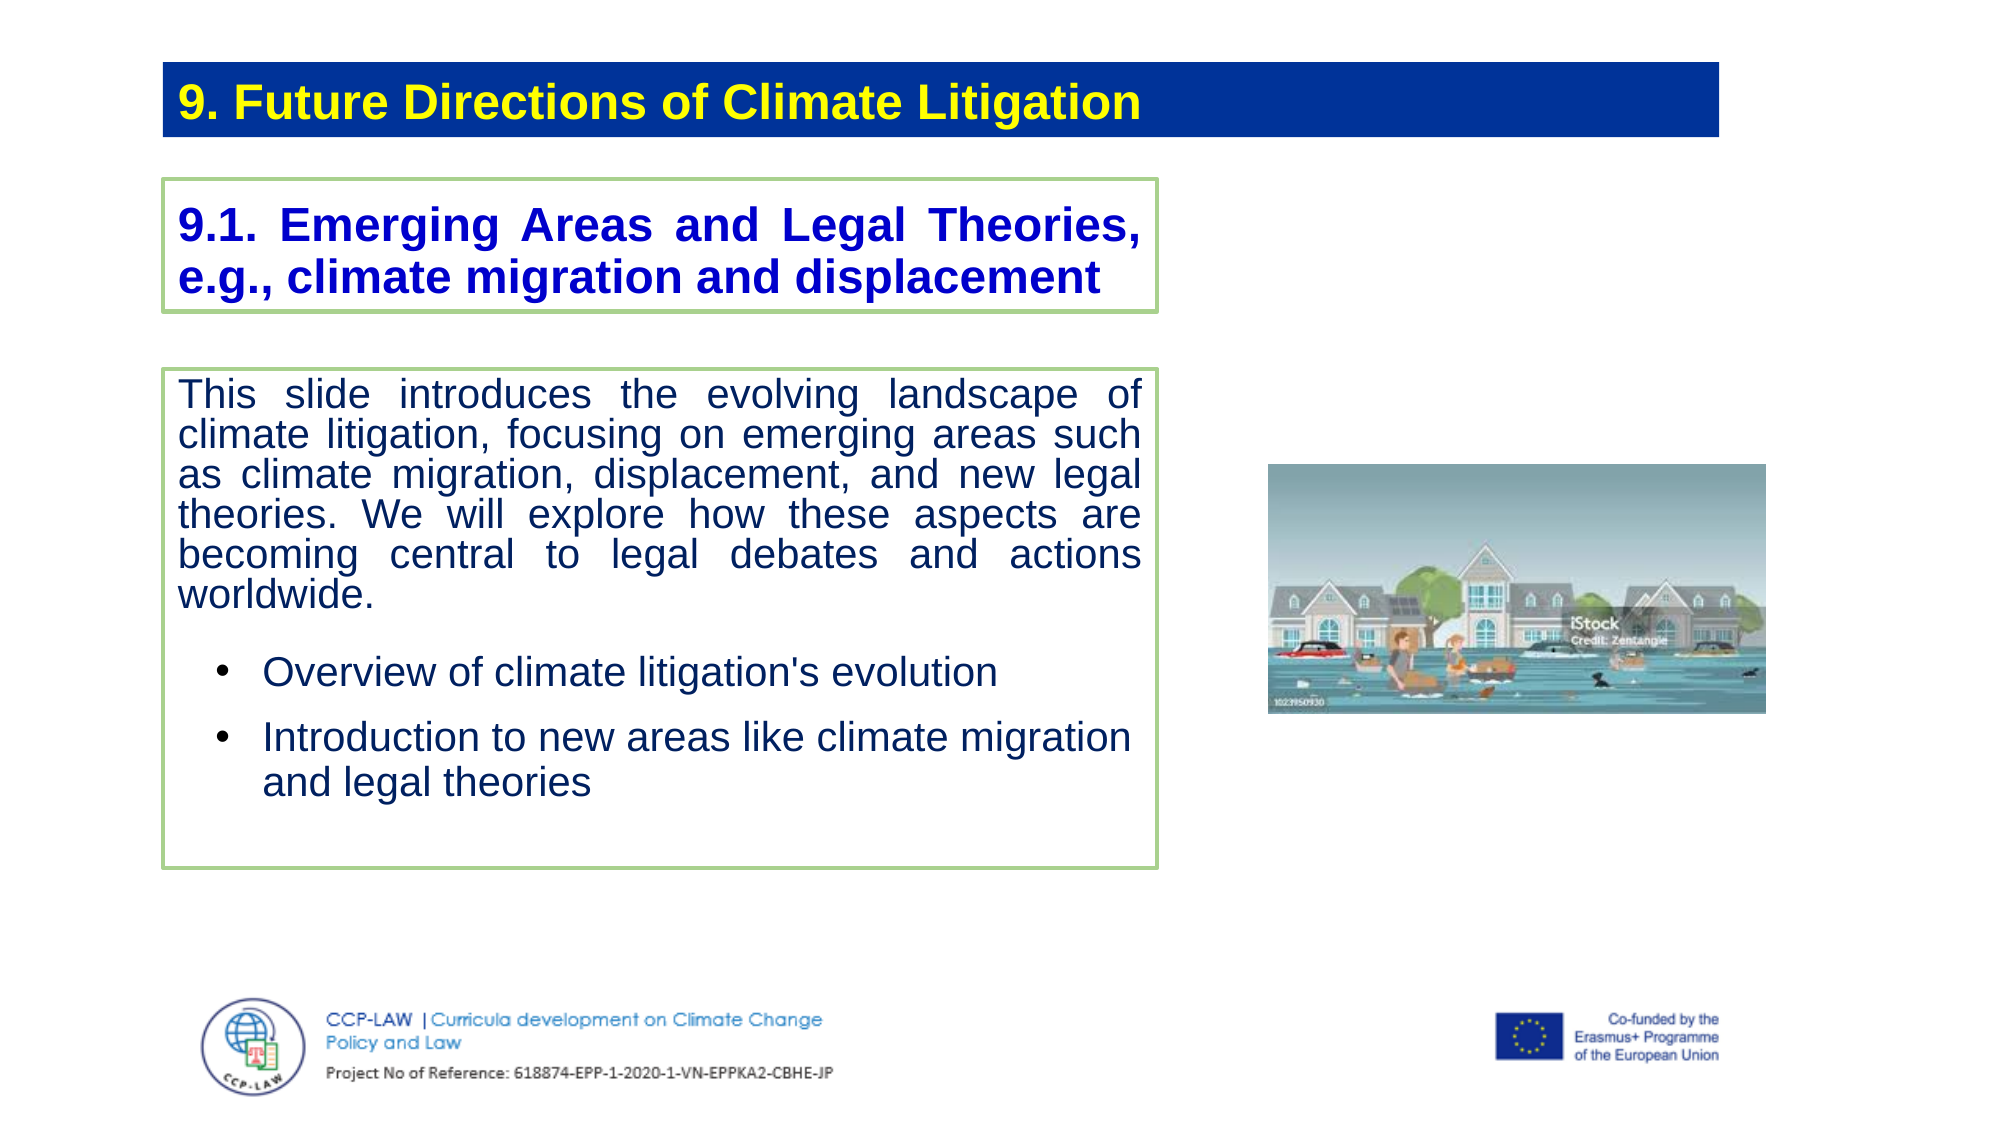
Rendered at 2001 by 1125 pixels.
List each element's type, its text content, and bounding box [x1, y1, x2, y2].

text_box 9. Future Directions of Climate Litigation [162, 62, 1720, 138]
picture [183, 966, 1817, 1125]
title 9.1. Emerging Areas and Legal Theories, e.g., climate migration and displacement [161, 177, 1159, 314]
picture [1268, 464, 1766, 714]
list This slide introduces the evolving landscape of climate litigation, focusing on emerging areas such as climate migration, displacement, and new legal theories. We will explore how these aspects are becoming central to legal debates and actions worldwide. Overview of climate litigation's evolution Introduction to new areas like climate migration and legal theories [161, 367, 1159, 870]
